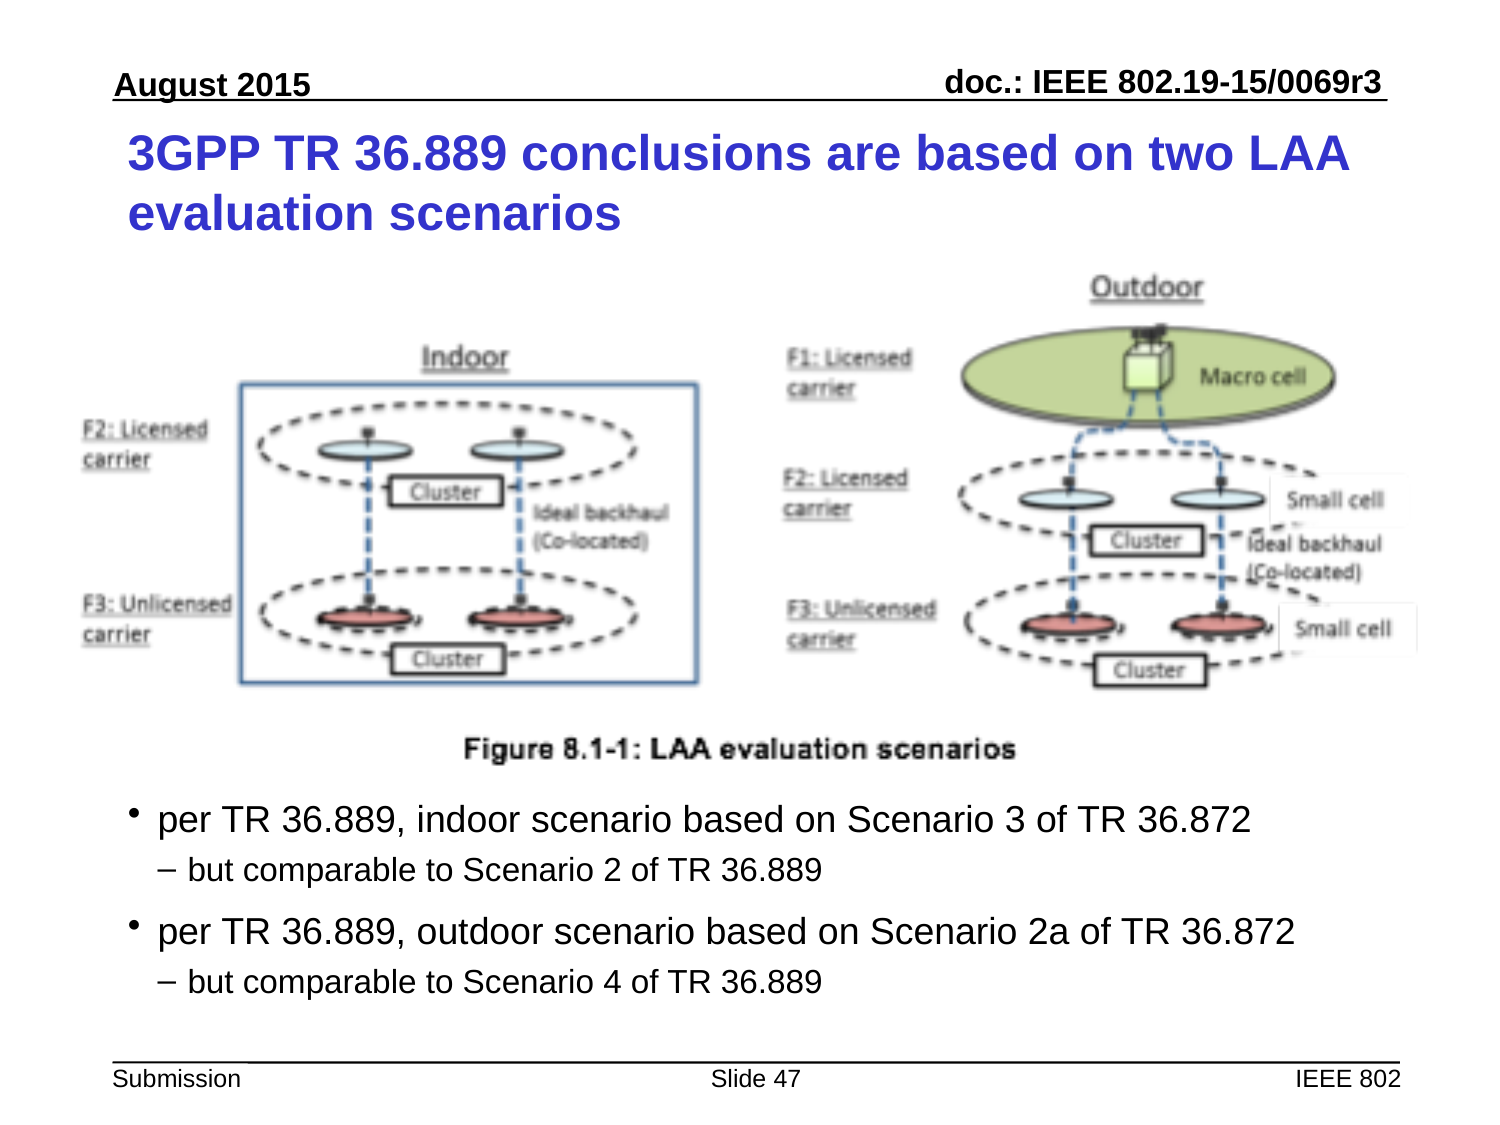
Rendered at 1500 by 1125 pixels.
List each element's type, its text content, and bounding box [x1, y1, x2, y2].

picture [67, 216, 1433, 776]
list per TR 36.889, indoor scenario based on Scenario 3 of TR 36.872 but comparable to Scenario 2 of TR 36.889 per TR 36.889, outdoor scenario based on Scenario 2a of TR 36.872 but comparable to Scenario 4 of TR 36.889 [112, 787, 1388, 1050]
slide_number Slide 47 [709, 1061, 803, 1093]
footer IEEE 802 [1294, 1061, 1402, 1093]
title 3GPP TR 36.889 conclusions are based on two LAA evaluation scenarios [112, 112, 1388, 215]
